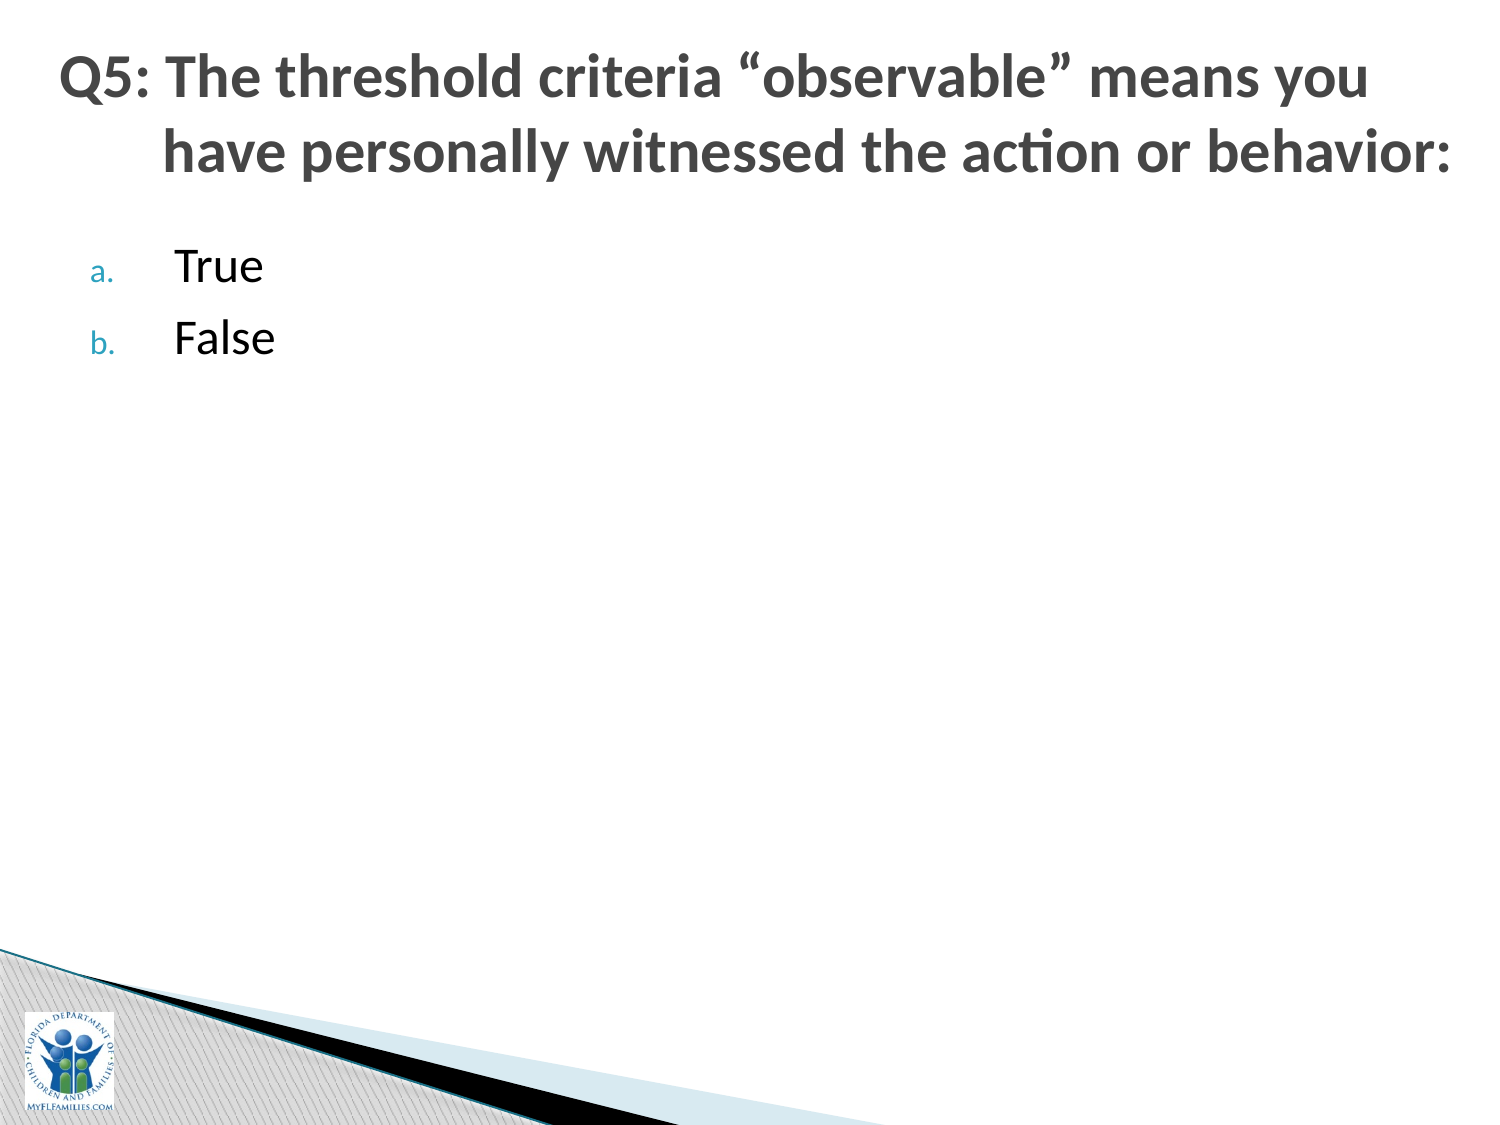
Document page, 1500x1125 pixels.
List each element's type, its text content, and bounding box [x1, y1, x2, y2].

list True False [75, 224, 1425, 968]
title Q5: The threshold criteria “observable” means you have personally witnessed the action or behavior: [45, 28, 1490, 192]
picture [25, 1012, 114, 1110]
